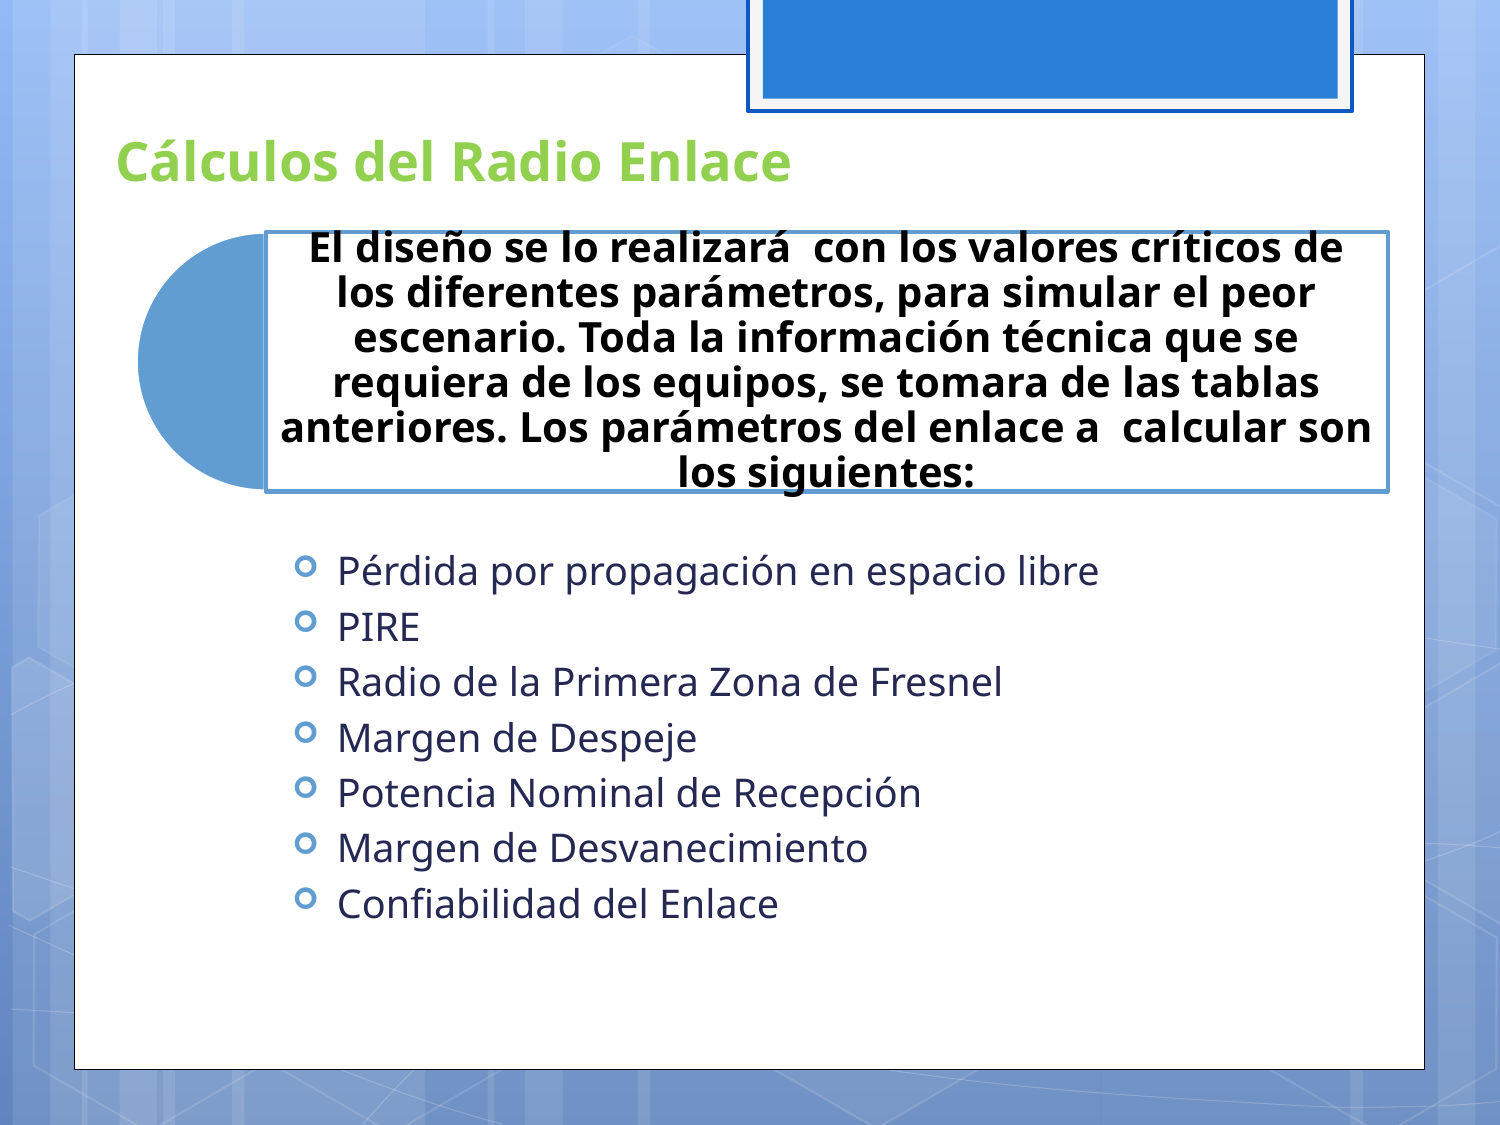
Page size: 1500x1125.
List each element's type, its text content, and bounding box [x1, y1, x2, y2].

list Pérdida por propagación en espacio libre PIRE Radio de la Primera Zona de Fresnel Margen de Despeje Potencia Nominal de Recepción Margen de Desvanecimiento Confiabilidad del Enlace [265, 538, 1390, 1059]
title Cálculos del Radio Enlace [100, 66, 1451, 255]
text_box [135, 231, 1389, 492]
